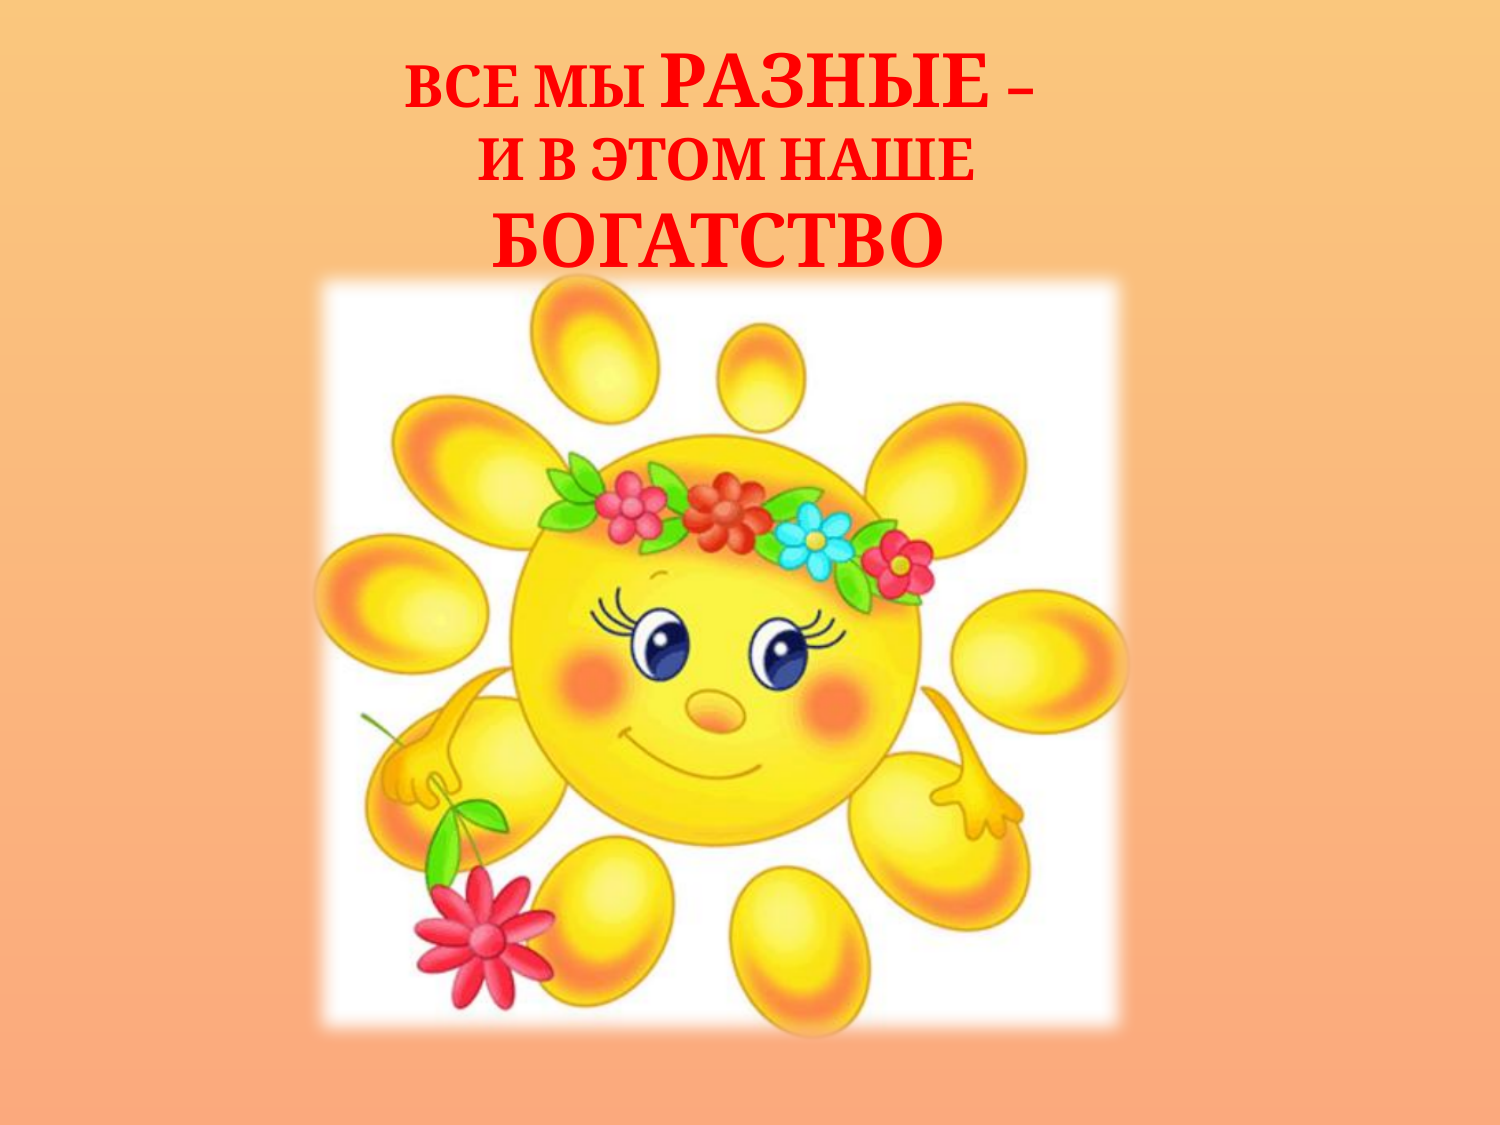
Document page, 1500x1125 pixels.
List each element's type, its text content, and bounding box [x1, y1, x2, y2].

picture [304, 262, 1137, 1046]
text_box ВСЕ МЫ РАЗНЫЕ – И В ЭТОМ НАШЕ БОГАТСТВО [234, 24, 1219, 290]
